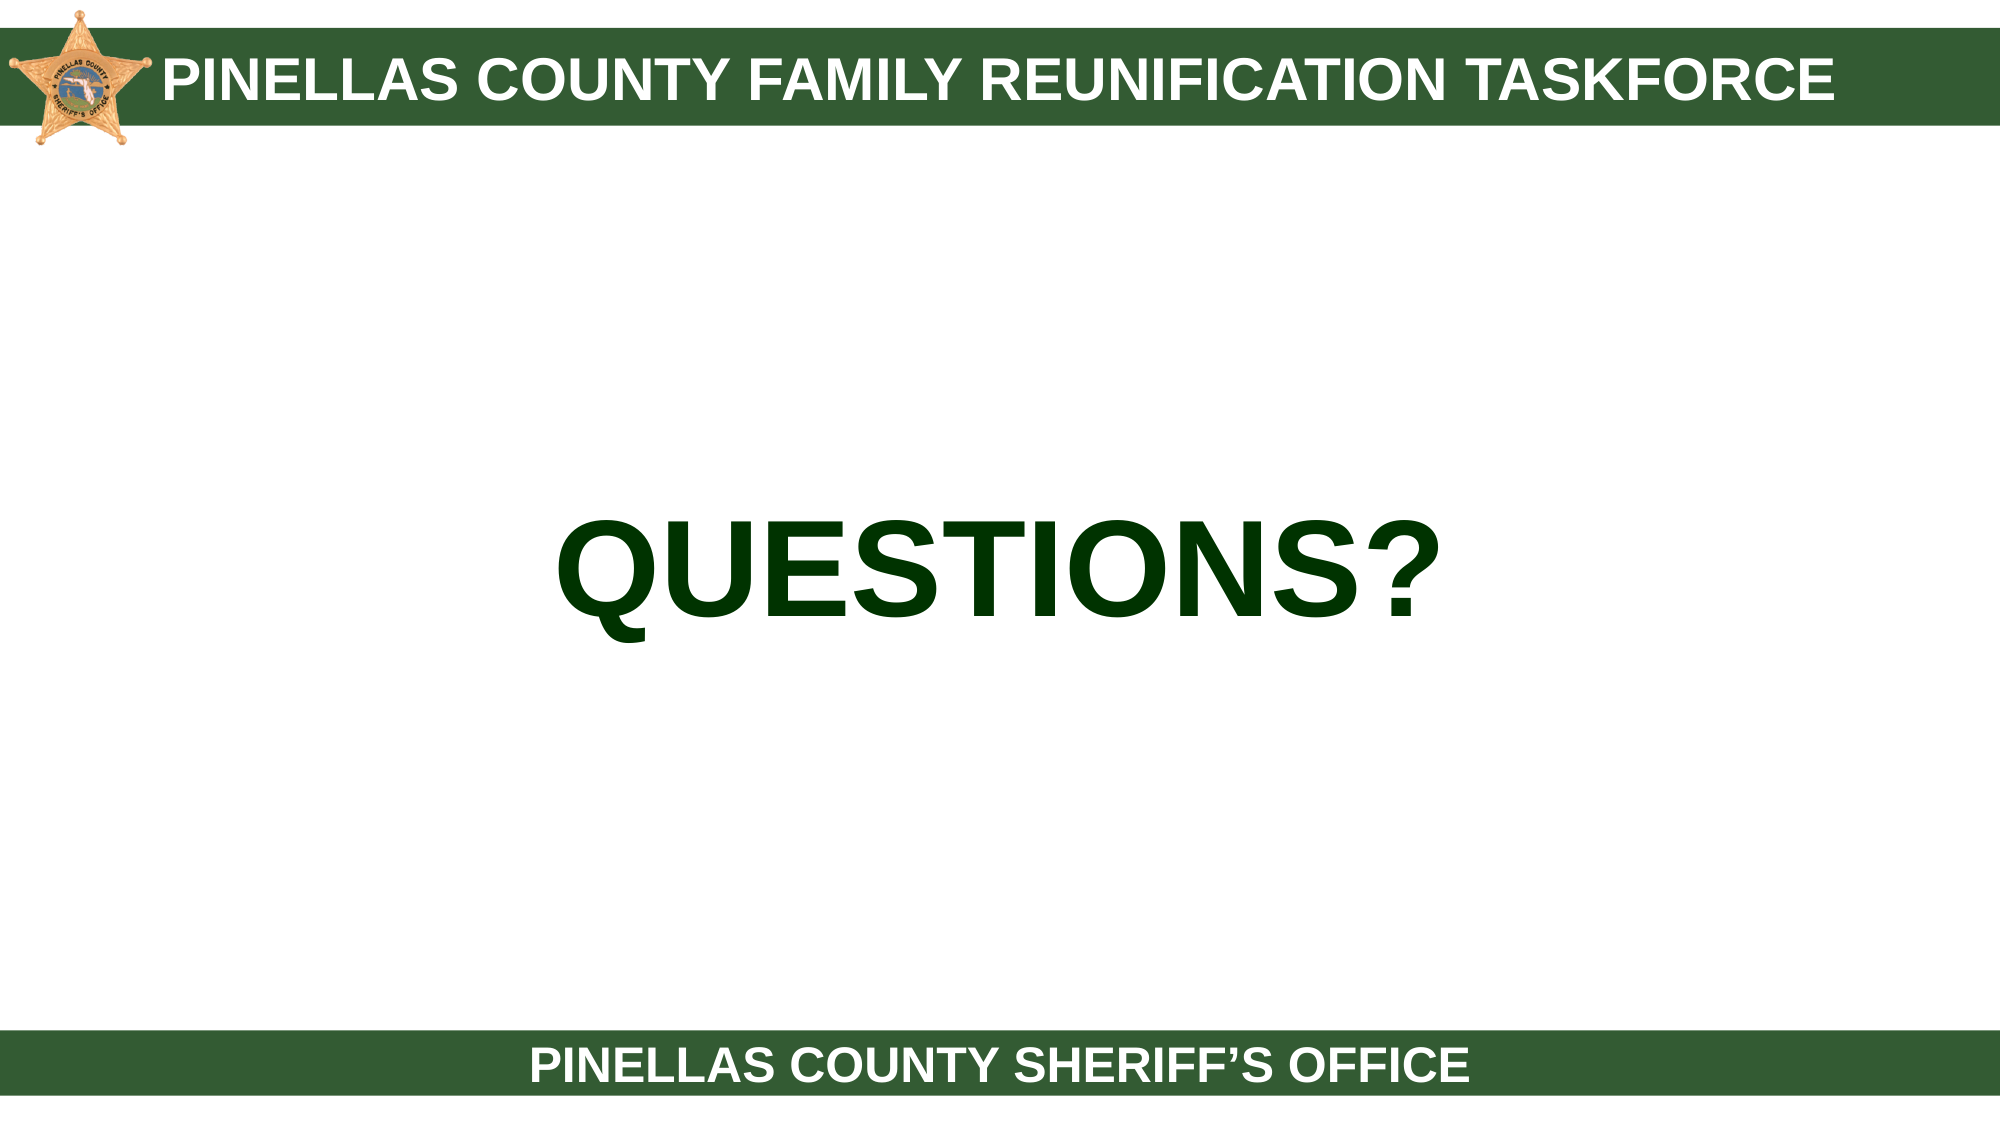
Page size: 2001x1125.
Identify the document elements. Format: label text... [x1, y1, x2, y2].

text_box QUESTIONS? [534, 471, 1466, 652]
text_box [0, 1025, 2000, 1101]
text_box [0, 5, 2000, 149]
